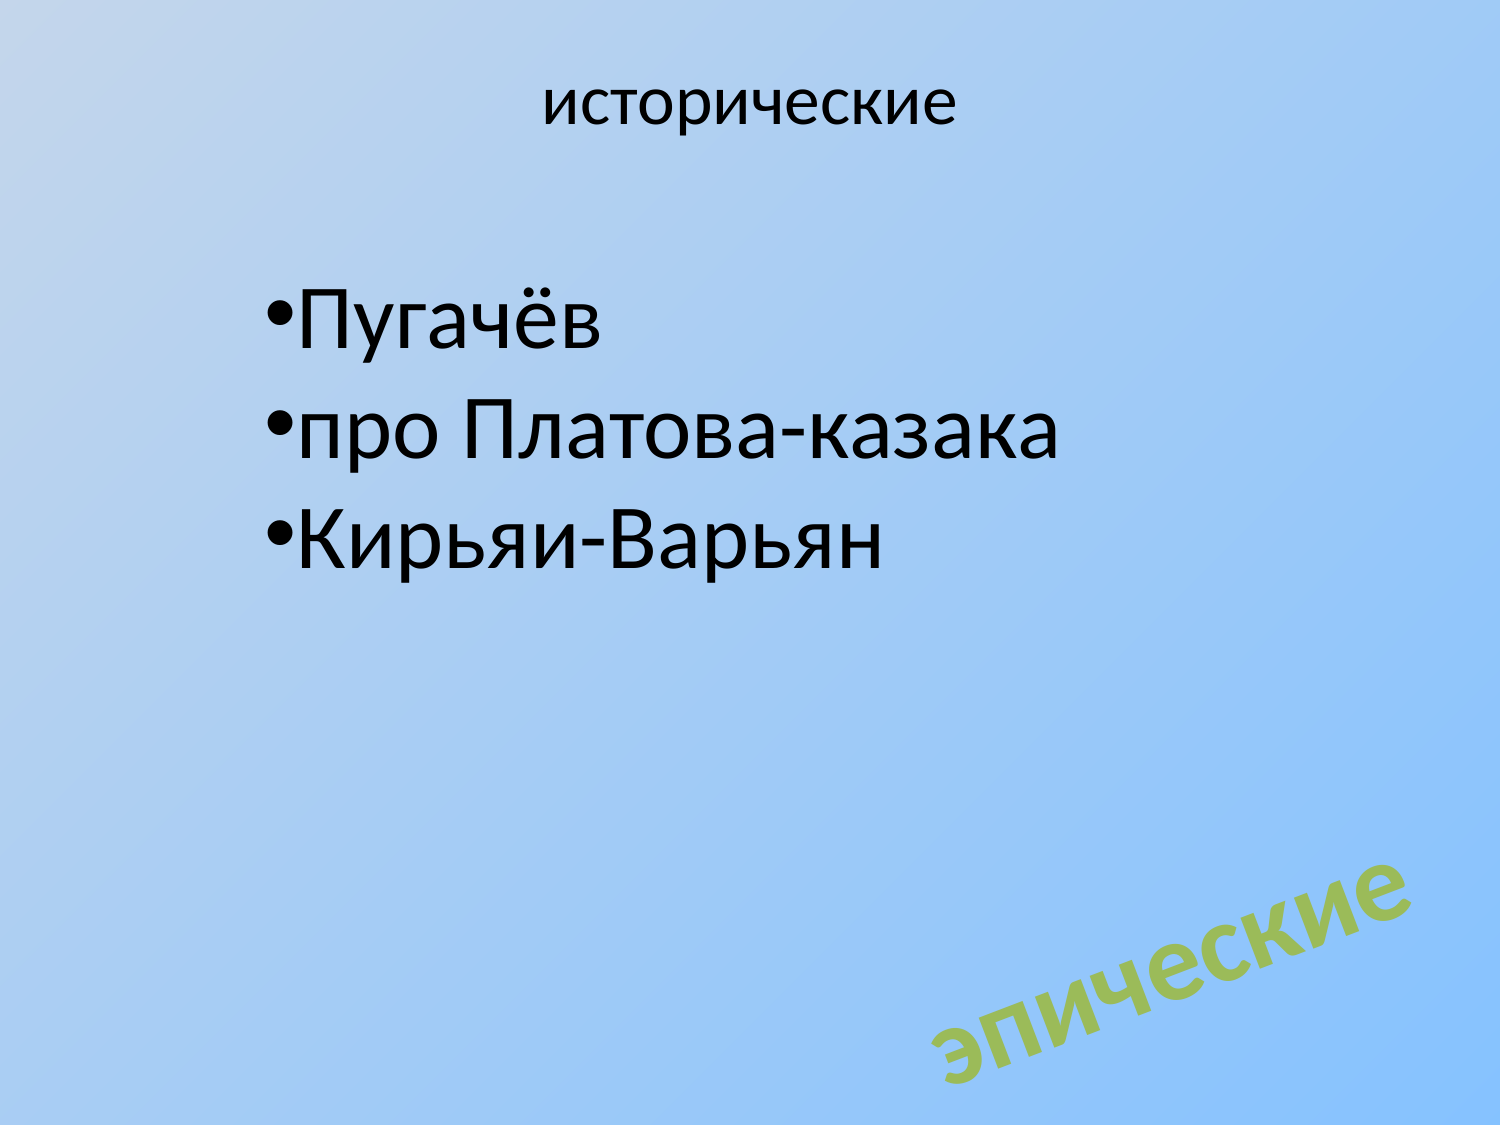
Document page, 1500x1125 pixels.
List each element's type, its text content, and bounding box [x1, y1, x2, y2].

title исторические [75, 45, 1425, 233]
text_box эпические [889, 791, 1444, 1123]
text_box Пугачёв про Платова-казака Кирьяи-Варьян [249, 249, 1125, 595]
